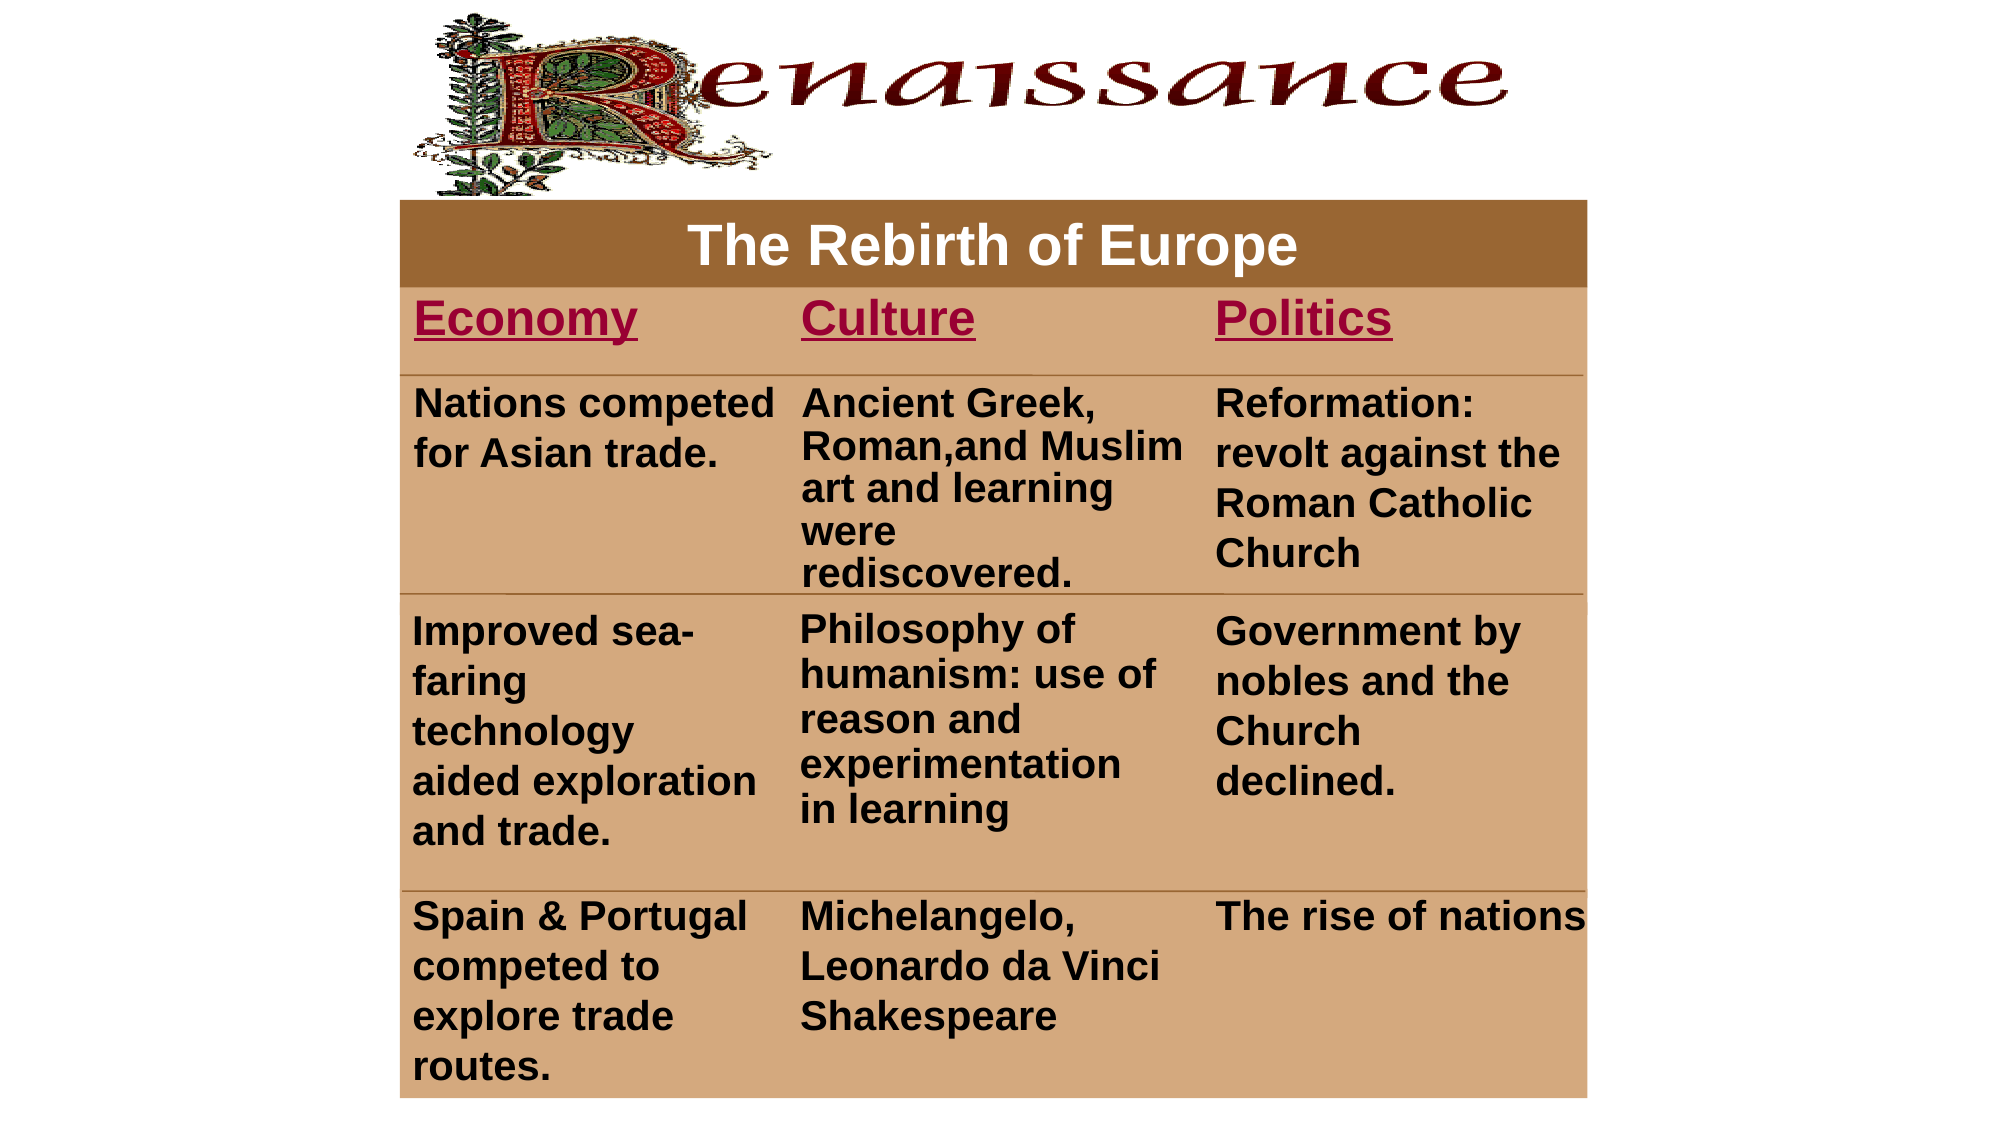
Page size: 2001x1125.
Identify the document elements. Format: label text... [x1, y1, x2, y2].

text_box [399, 285, 1588, 594]
picture [412, 12, 1575, 196]
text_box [399, 888, 1588, 1099]
text_box The Rebirth of Europe [399, 199, 1588, 285]
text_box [399, 594, 1588, 888]
